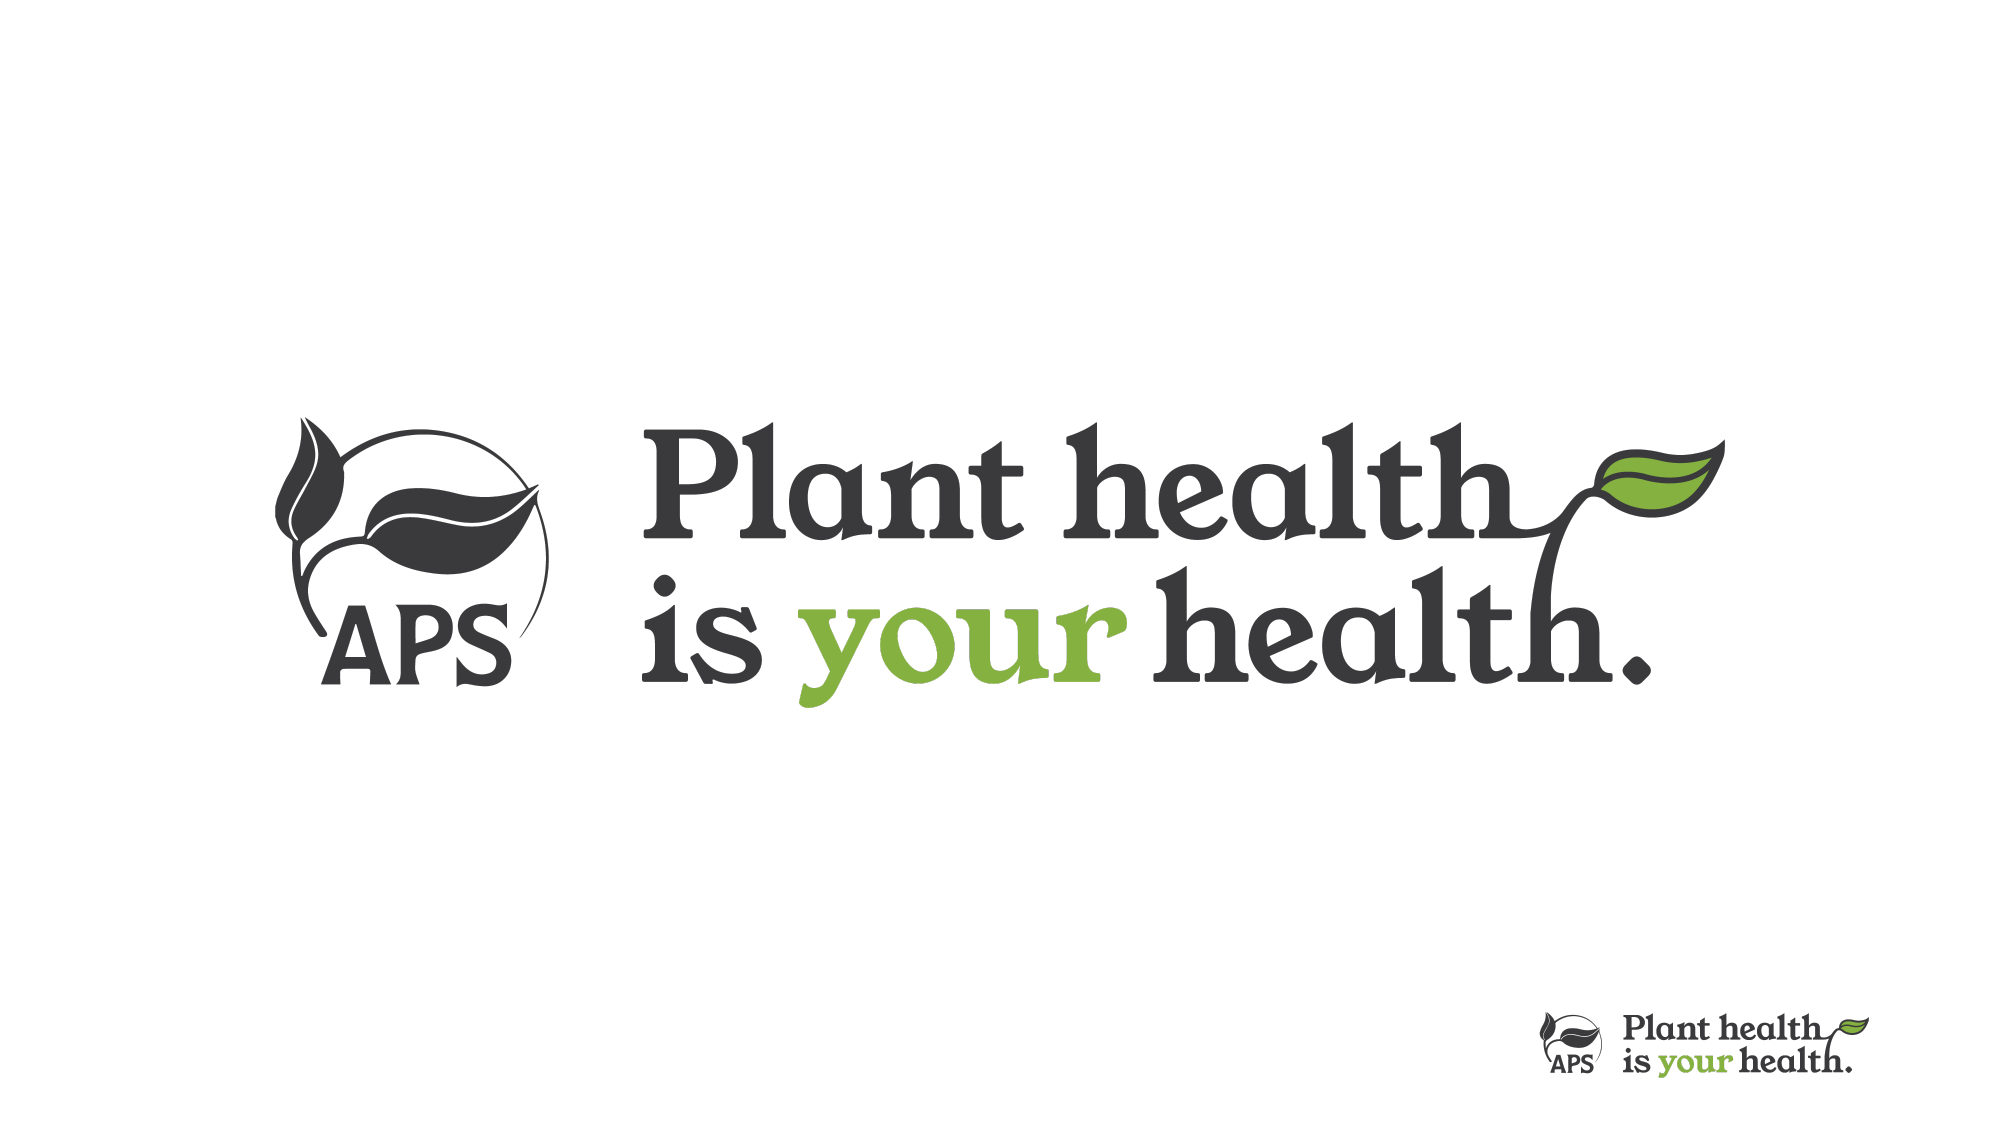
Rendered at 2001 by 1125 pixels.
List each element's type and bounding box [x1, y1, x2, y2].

picture [274, 417, 1725, 708]
picture [1539, 1012, 1869, 1078]
